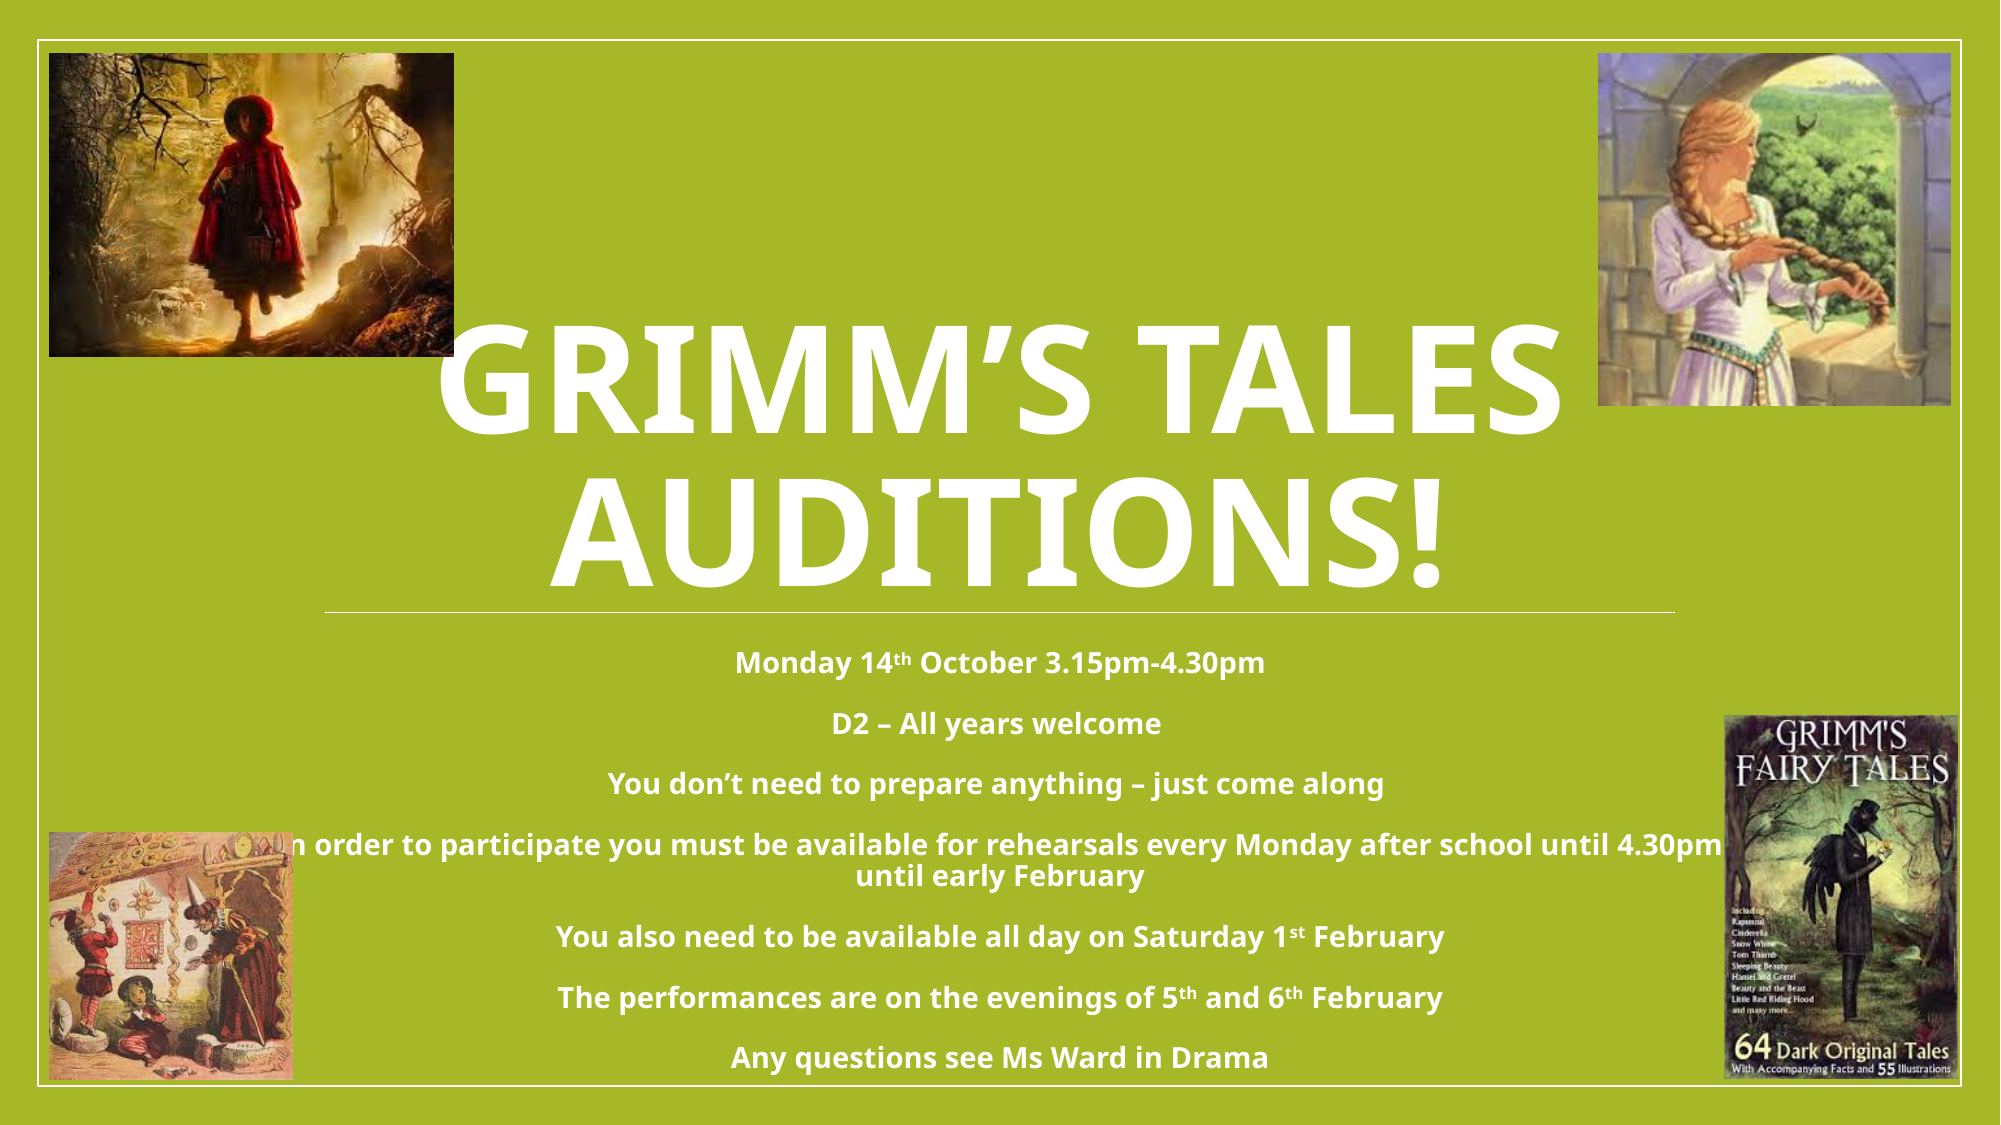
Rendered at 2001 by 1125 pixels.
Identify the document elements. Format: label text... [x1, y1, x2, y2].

picture [48, 53, 455, 358]
picture [1723, 715, 1958, 1079]
title Grimm’s Tales auditions! [182, 144, 1818, 625]
subtitle Monday 14th October 3.15pm-4.30pm D2 – All years welcome You don’t need to prepare anything – just come along In order to participate you must be available for rehearsals every Monday after school until 4.30pm until early February You also need to be available all day on Saturday 1st February The performances are on the evenings of 5th and 6th February Any questions see Ms Ward in Drama [251, 641, 1750, 1025]
picture [1598, 53, 1951, 406]
picture [48, 832, 293, 1081]
